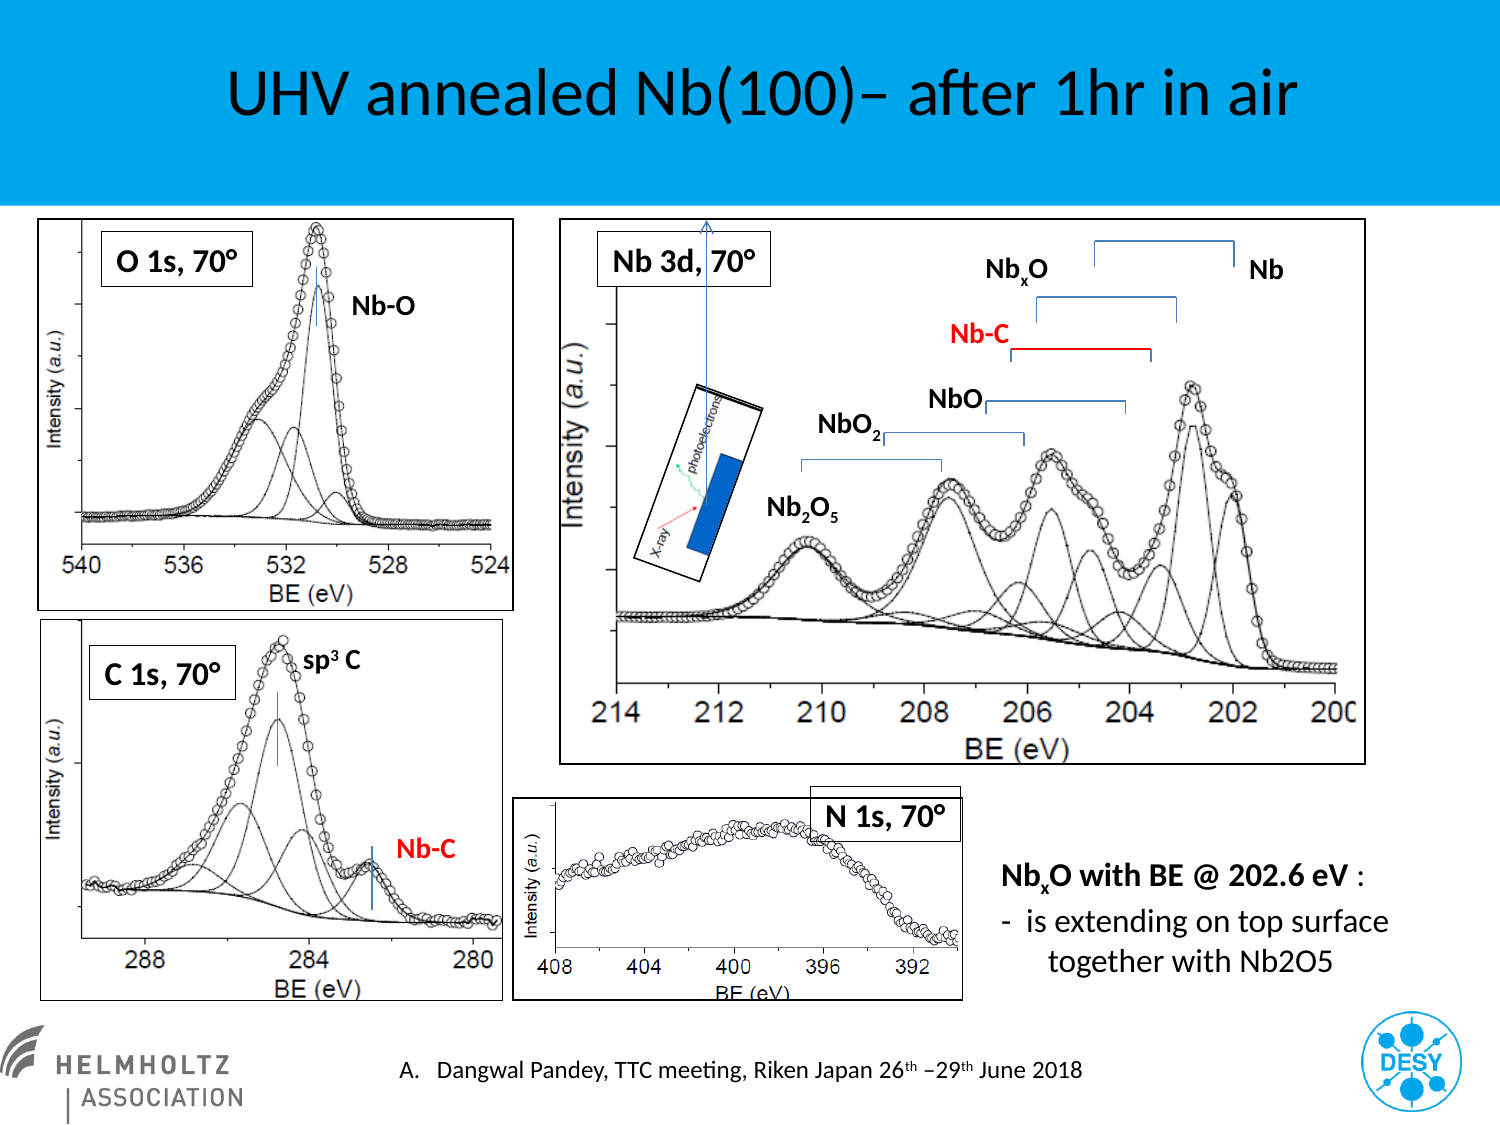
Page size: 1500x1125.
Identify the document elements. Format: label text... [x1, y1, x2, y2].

picture [1425, 1075, 1462, 1112]
picture [1421, 1011, 1462, 1049]
picture [1361, 1072, 1399, 1112]
picture [560, 219, 1365, 764]
picture [41, 619, 503, 1000]
picture [38, 219, 513, 610]
text_box NbxO with BE @ 202.6 eV : - is extending on top surface together with Nb2O5 [986, 846, 1424, 986]
picture [606, 448, 791, 518]
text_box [596, 231, 1305, 531]
text_box N 1s, 70° [810, 786, 961, 798]
picture [1361, 1011, 1402, 1052]
text_box UHV annealed Nb(100)– after 1hr in air [76, 39, 1449, 138]
picture [513, 798, 962, 1000]
picture [0, 1025, 242, 1124]
picture [1364, 1014, 1460, 1110]
